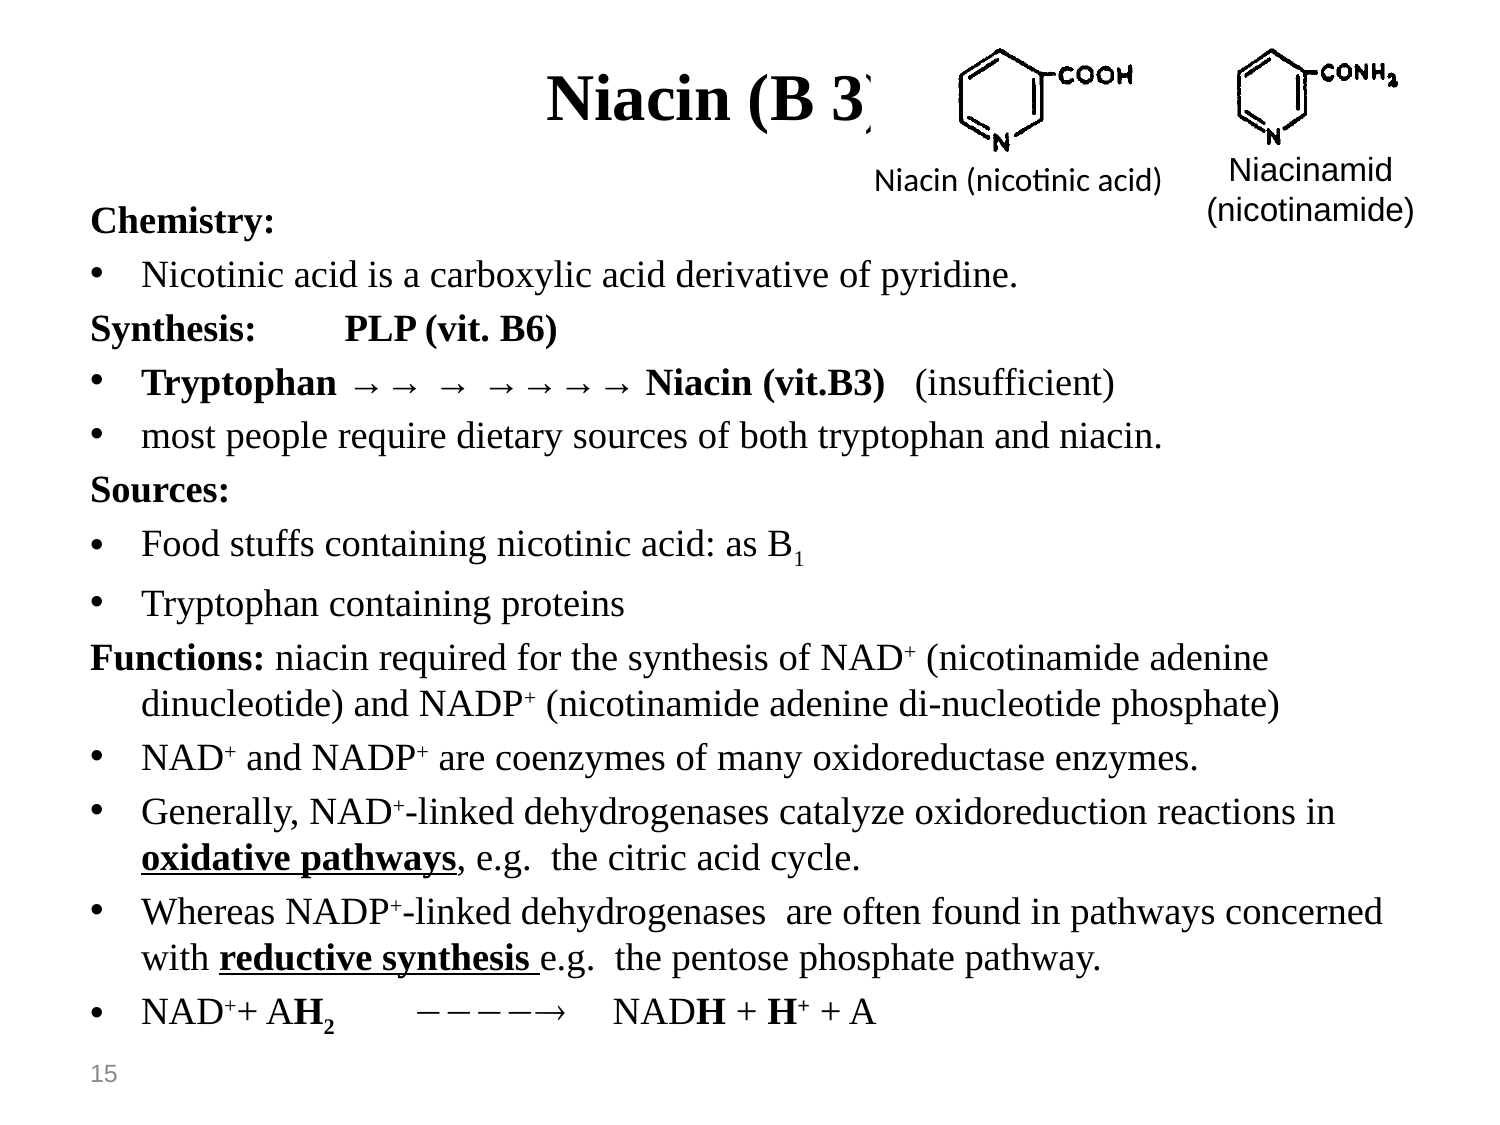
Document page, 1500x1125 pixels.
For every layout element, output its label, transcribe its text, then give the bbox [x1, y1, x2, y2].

slide_number 15 [75, 1042, 425, 1103]
list Chemistry: Nicotinic acid is a carboxylic acid derivative of pyridine. Synthesis: PLP (vit. B6) Tryptophan →→ → →→→→ Niacin (vit.B3) (insufficient) most people require dietary sources of both tryptophan and niacin. Sources: Food stuffs containing nicotinic acid: as B1 Tryptophan containing proteins Functions: niacin required for the synthesis of NAD+ (nicotinamide adenine dinucleotide) and NADP+ (nicotinamide adenine di-nucleotide phosphate) NAD+ and NADP+ are coenzymes of many oxidoreductase enzymes. Generally, NAD+-linked dehydrogenases catalyze oxidoreduction reactions in oxidative pathways, e.g. the citric acid cycle. Whereas NADP+-linked dehydrogenases are often found in pathways concerned with reductive synthesis e.g. the pentose phosphate pathway. NAD++ AH2  NADH + H+ + A [75, 187, 1425, 1063]
text_box Niacinamid (nicotinamide) [1174, 100, 1447, 236]
title Niacin (B 3) [24, 12, 1160, 175]
text_box Niacin (nicotinic acid) [812, 151, 1174, 206]
picture [870, 12, 1406, 170]
